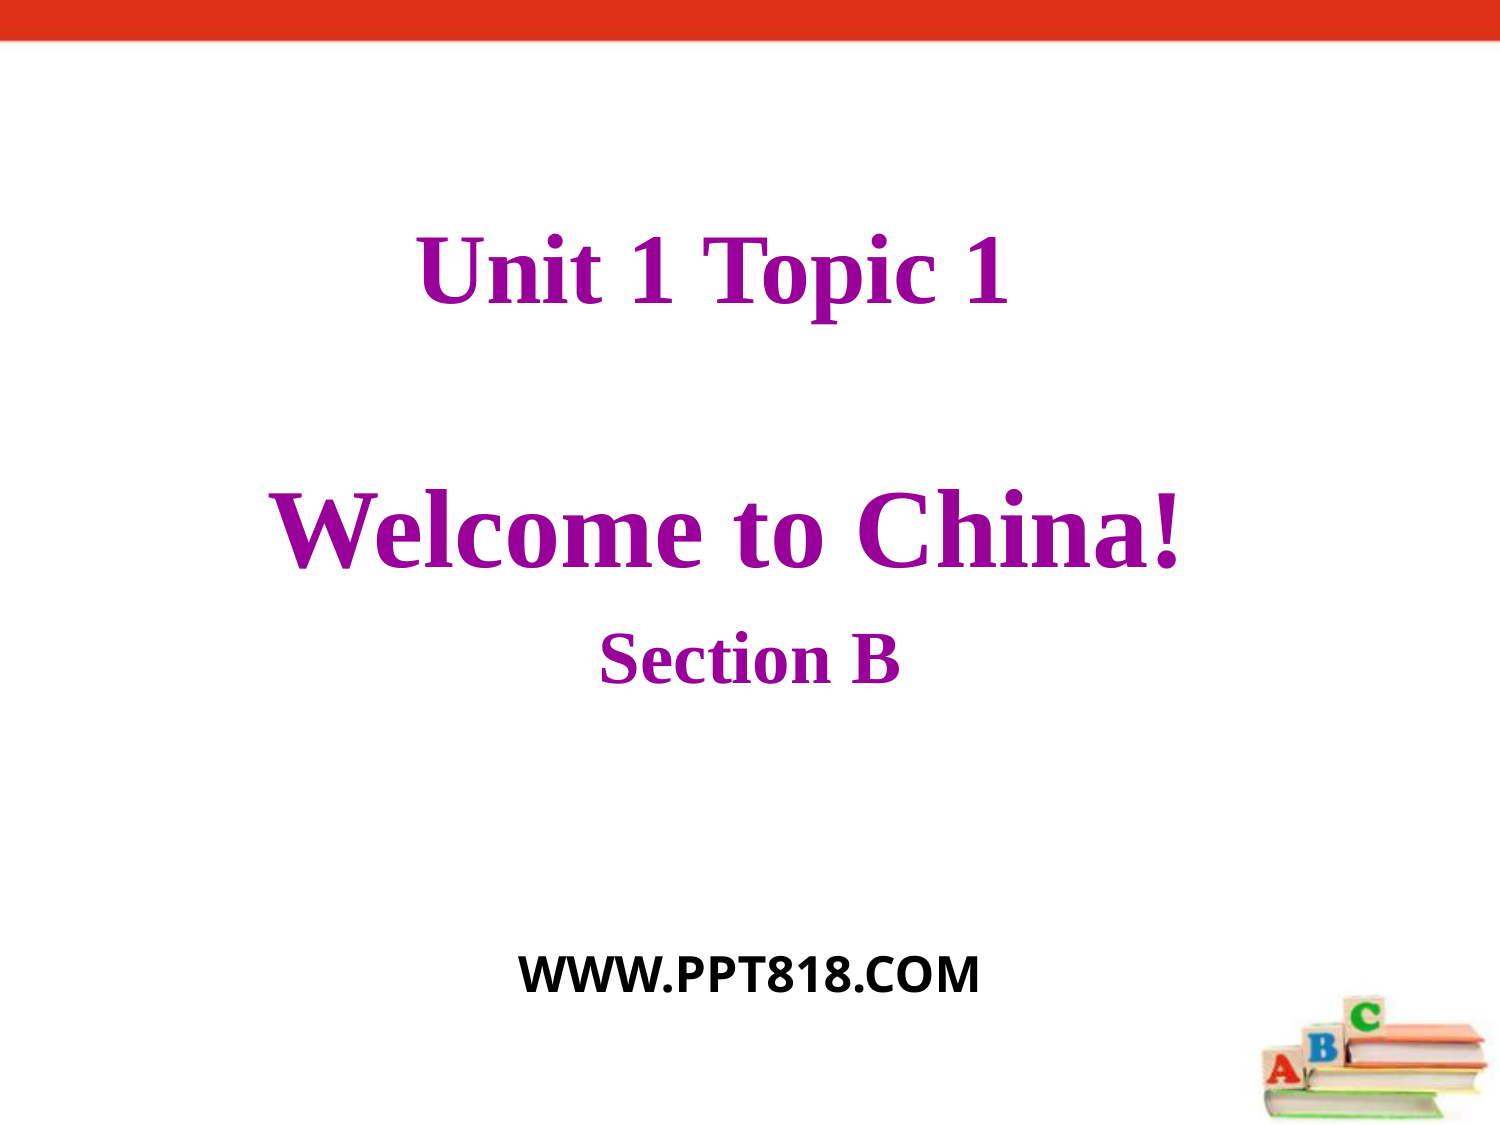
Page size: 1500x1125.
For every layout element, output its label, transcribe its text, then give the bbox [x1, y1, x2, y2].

text_box WWW.PPT818.COM [447, 928, 1053, 1010]
text_box Unit 1 Topic 1 [399, 196, 1054, 331]
text_box Welcome to China! Section B [0, 420, 1500, 706]
picture [0, 0, 1500, 420]
picture [0, 706, 1500, 1125]
